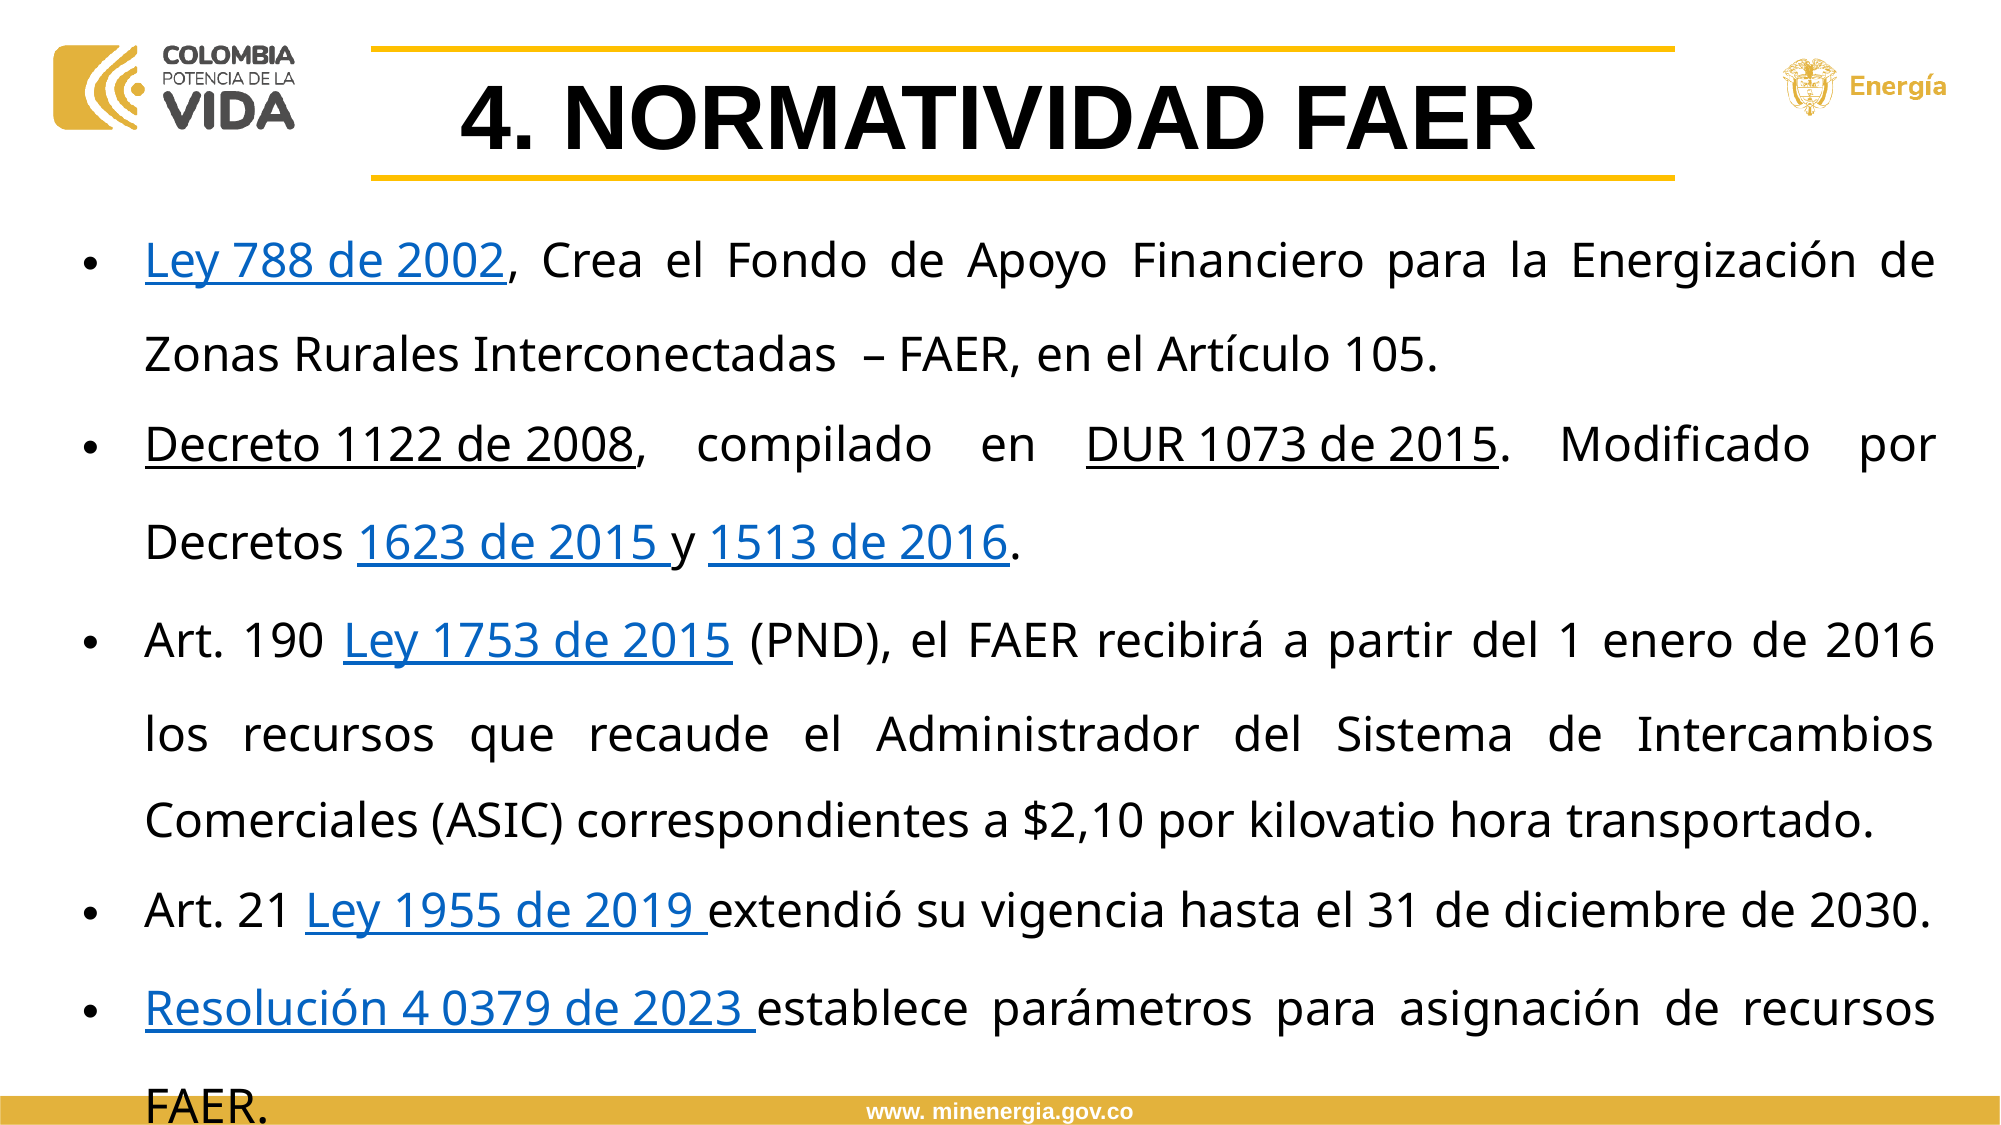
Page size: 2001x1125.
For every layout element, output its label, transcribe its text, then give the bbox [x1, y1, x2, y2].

text_box 4. NORMATIVIDAD FAER [347, 55, 1652, 184]
text_box www. minenergia.gov.co [851, 1089, 1149, 1125]
picture [0, 0, 2000, 1125]
text_box Ley 788 de 2002, Crea el Fondo de Apoyo Financiero para la Energización de Zonas Rurales Interconectadas – FAER, en el Artículo 105. Decreto 1122 de 2008, compilado en DUR 1073 de 2015. Modificado por Decretos 1623 de 2015 y 1513 de 2016. Art. 190 Ley 1753 de 2015 (PND), el FAER recibirá a partir del 1 enero de 2016 los recursos que recaude el Administrador del Sistema de Intercambios Comerciales (ASIC) correspondientes a $2,10 por kilovatio hora transportado. Art. 21 Ley 1955 de 2019 extendió su vigencia hasta el 31 de diciembre de 2030. Resolución 4 0379 de 2023 establece parámetros para asignación de recursos FAER. [67, 189, 1953, 1084]
